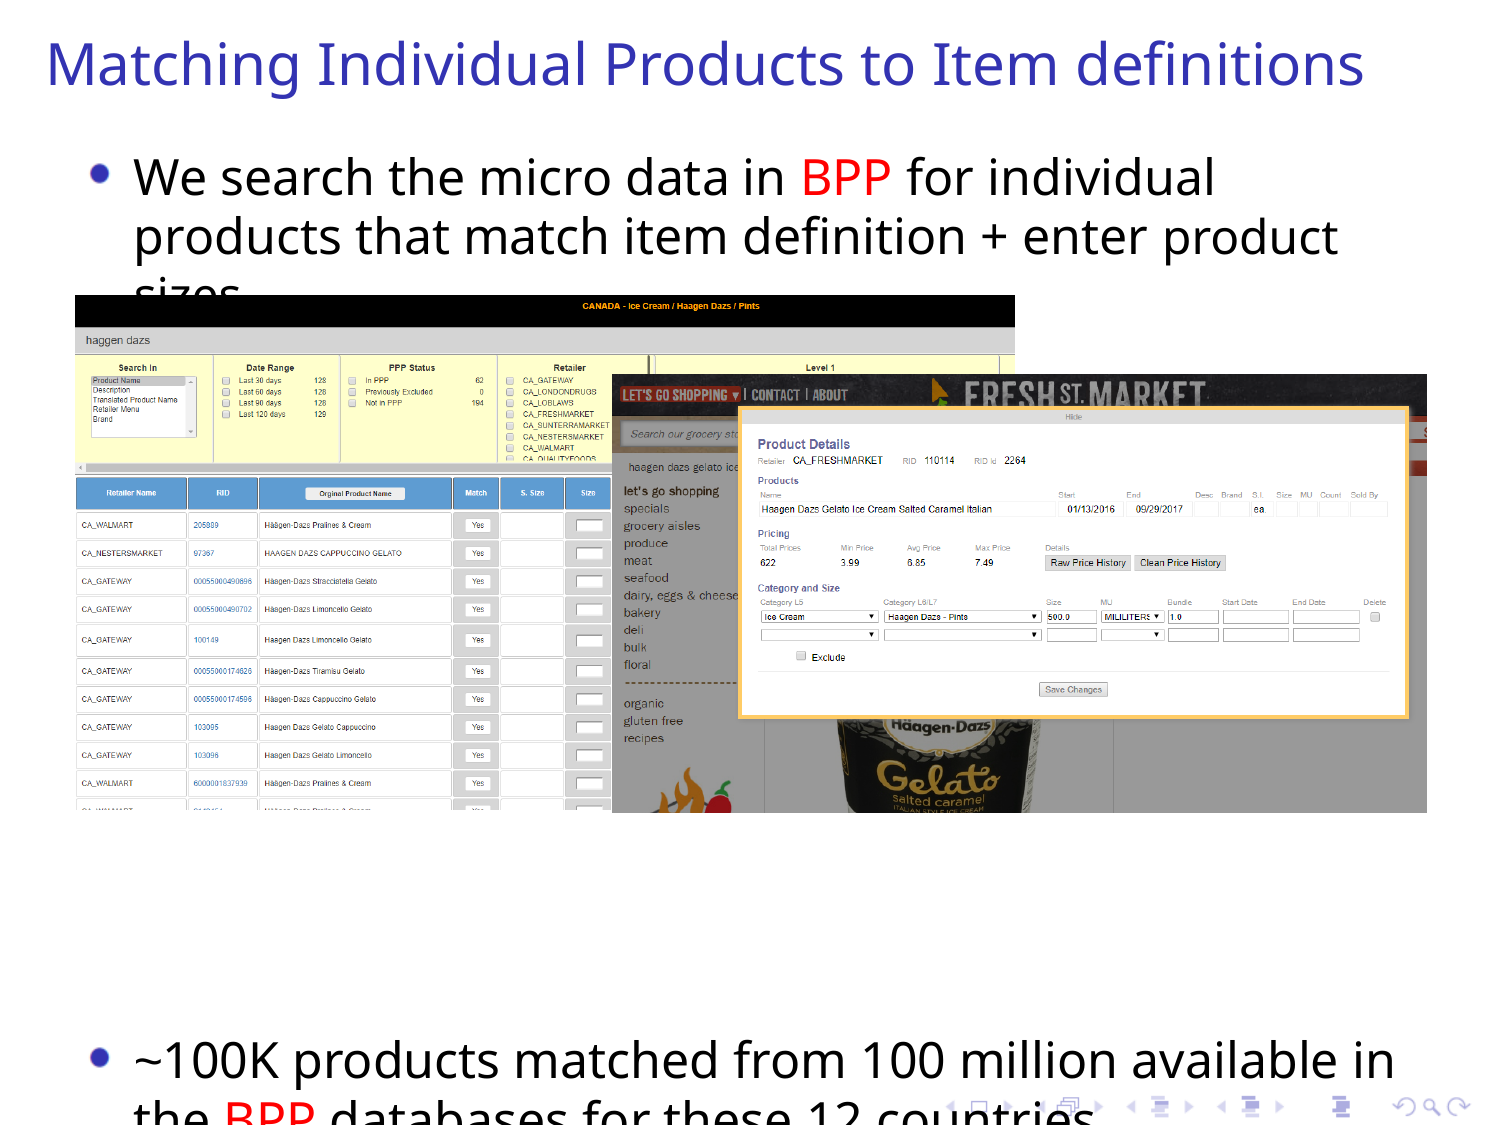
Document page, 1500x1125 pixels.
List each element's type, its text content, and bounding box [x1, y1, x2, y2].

picture [77, 1037, 121, 1080]
list We search the micro data in BPP for individual products that match item definition + enter product sizes ~100K products matched from 100 million available in the BPP databases for these 12 countries [62, 137, 1438, 968]
picture [924, 1086, 1479, 1125]
title Matching Individual Products to Item definitions [0, 0, 1463, 126]
picture [77, 153, 121, 196]
picture [74, 295, 1427, 814]
